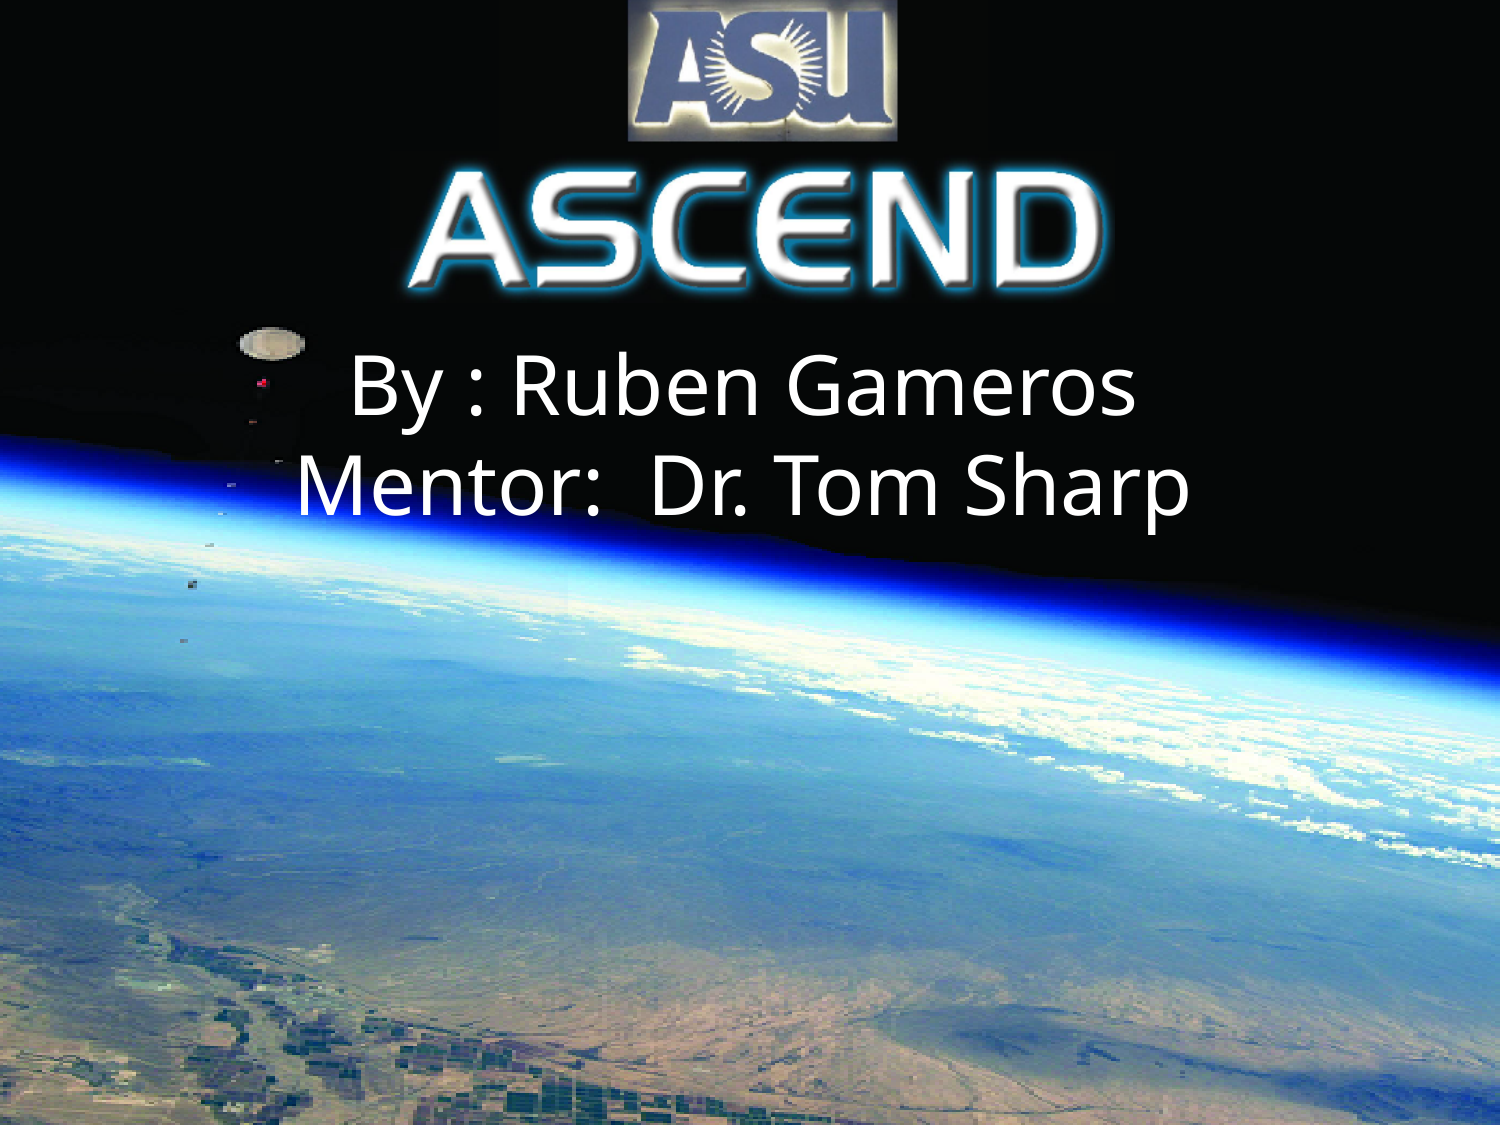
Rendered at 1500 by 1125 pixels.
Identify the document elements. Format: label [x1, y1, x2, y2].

text_box [0, 0, 1500, 1125]
text_box [390, 0, 1115, 303]
